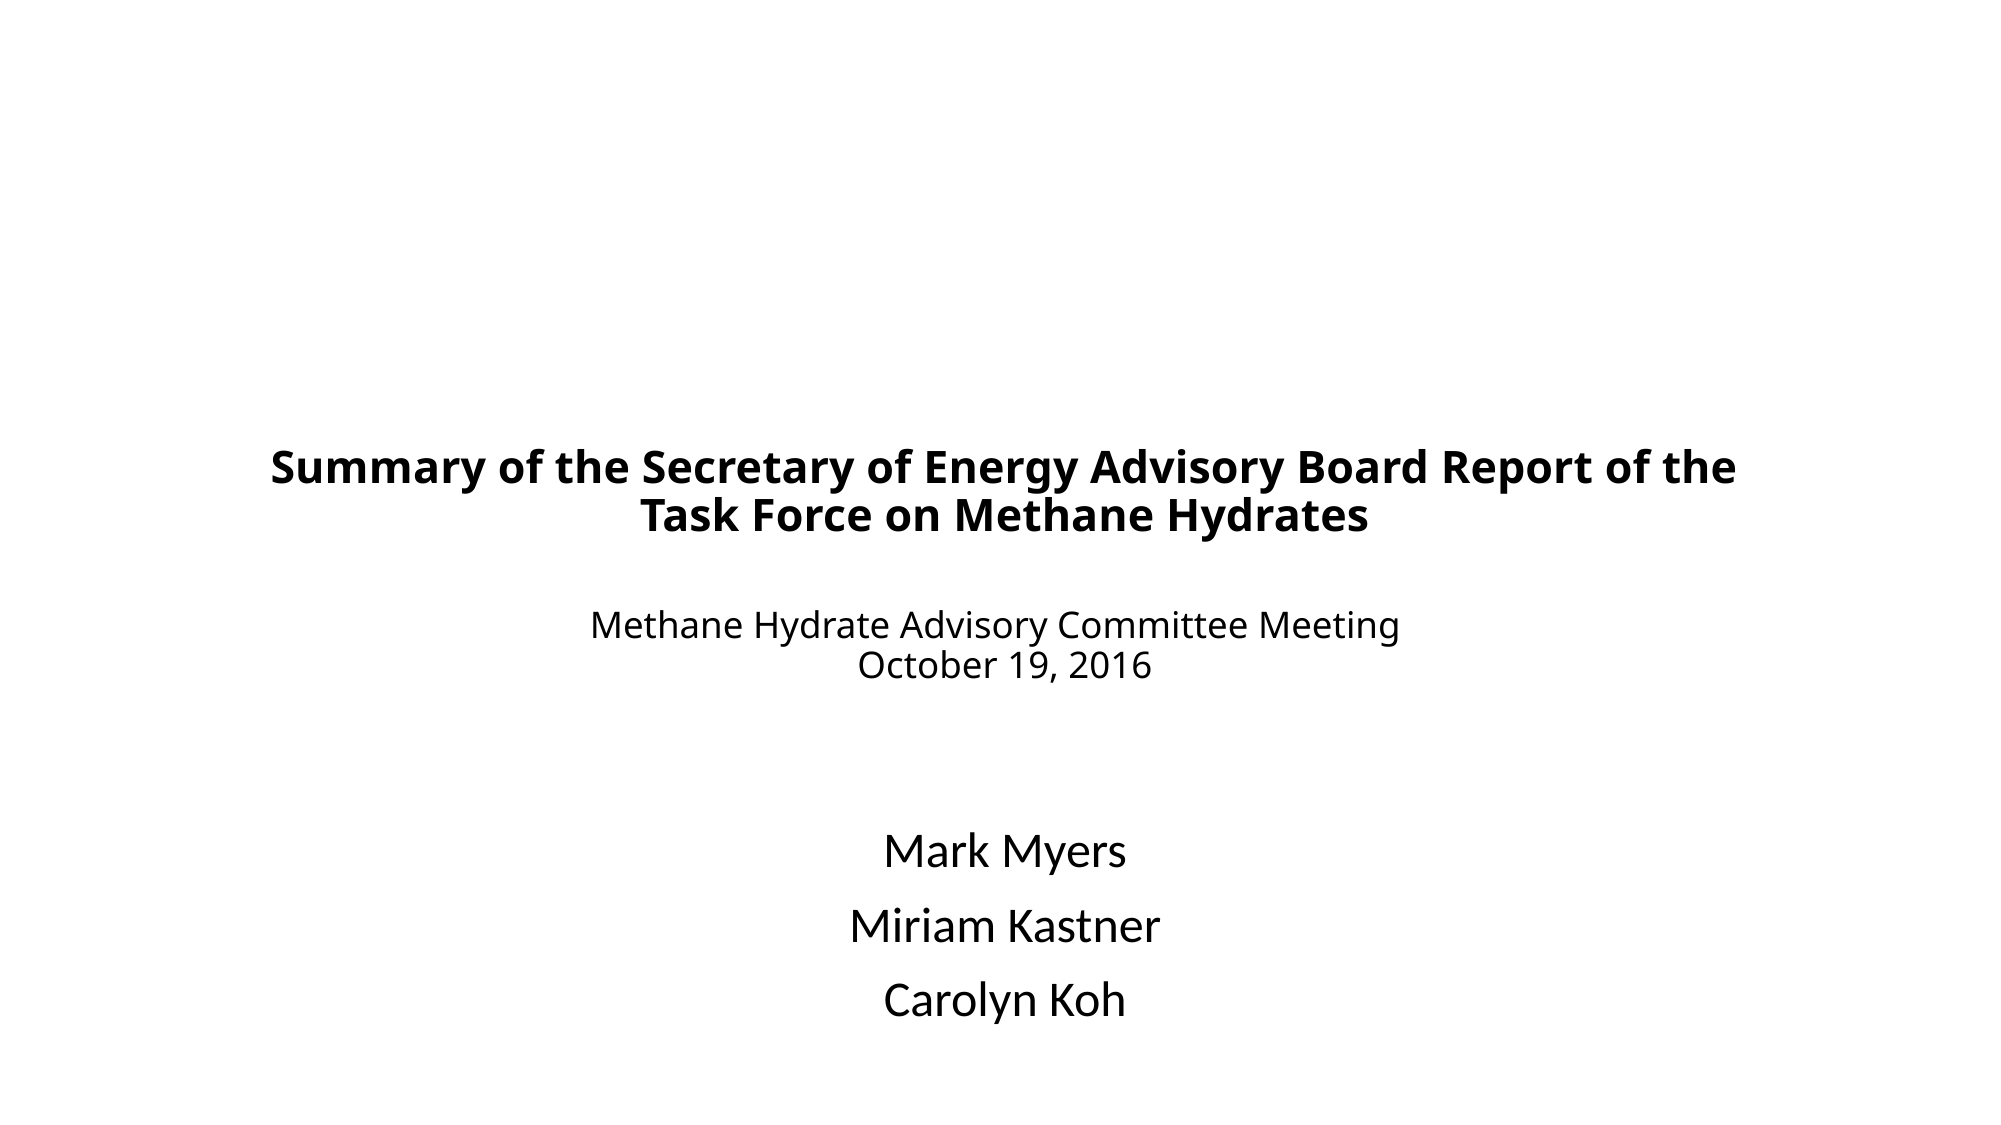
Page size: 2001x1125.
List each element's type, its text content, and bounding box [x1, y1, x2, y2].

title Summary of the Secretary of Energy Advisory Board Report of the Task Force on Methane Hydrates Methane Hydrate Advisory Committee Meeting October 19, 2016 [255, 302, 1756, 695]
subtitle Mark Myers Miriam Kastner Carolyn Koh [255, 816, 1756, 1089]
